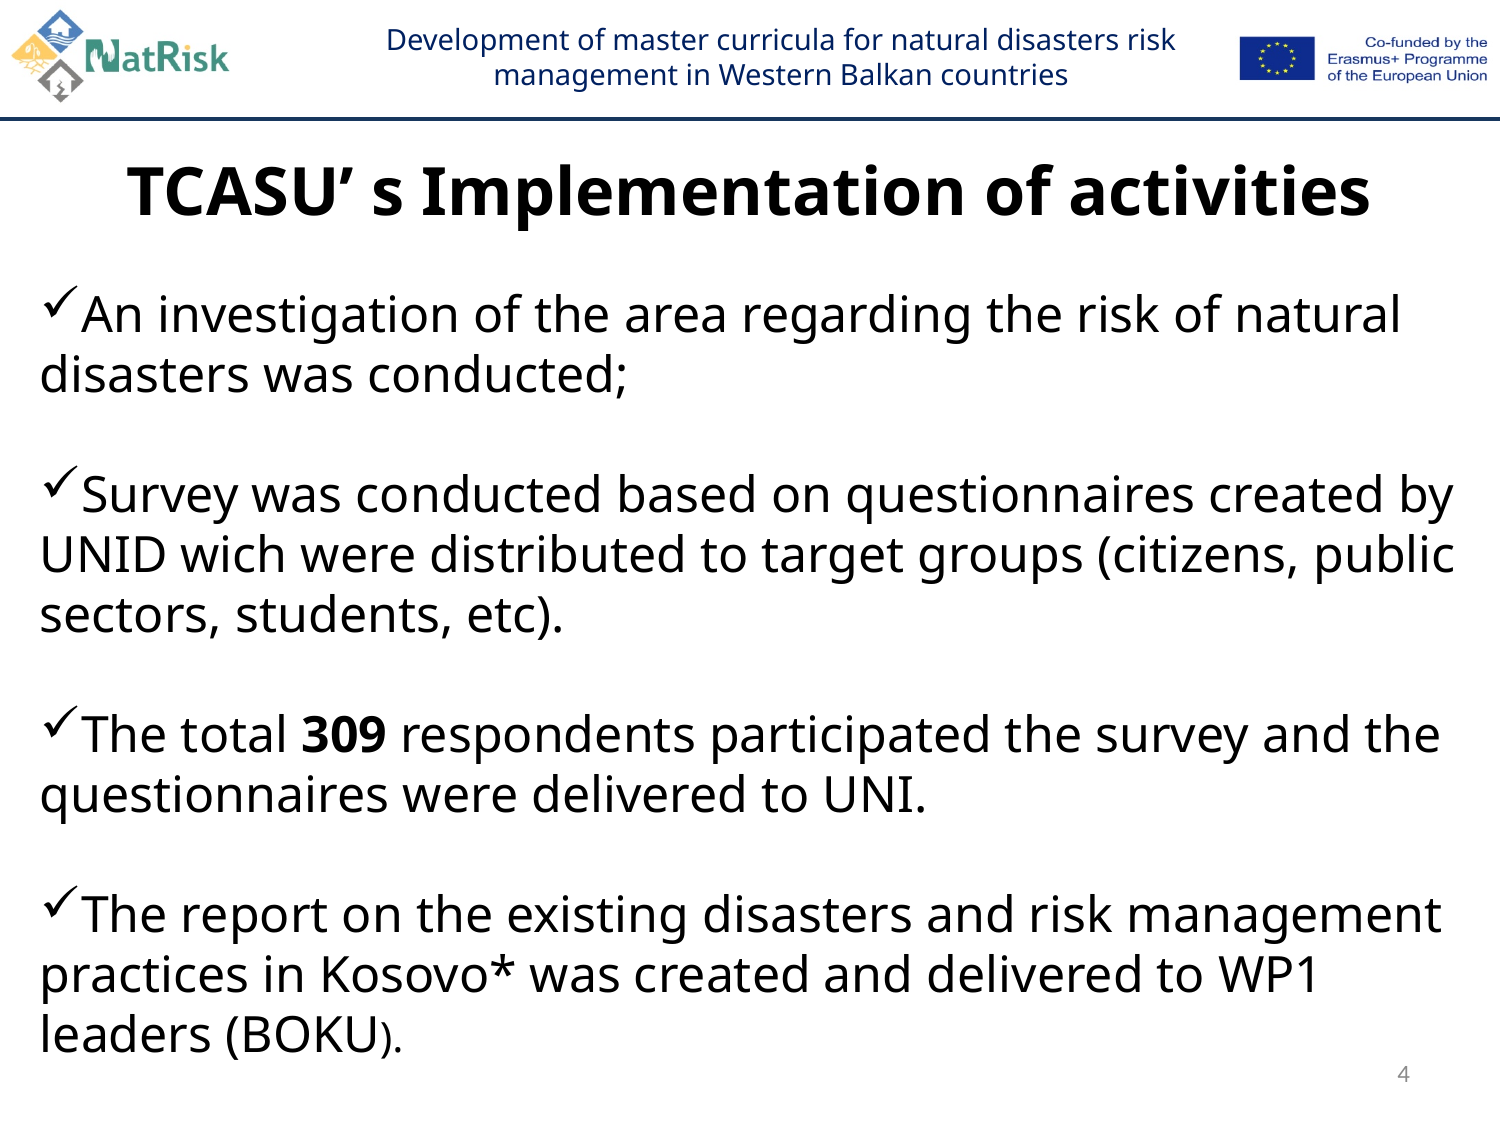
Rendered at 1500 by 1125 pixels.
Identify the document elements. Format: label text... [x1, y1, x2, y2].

picture [0, 0, 238, 113]
text_box An investigation of the area regarding the risk of natural disasters was conducted; Survey was conducted based on questionnaires created by UNID wich were distributed to target groups (citizens, public sectors, students, etc). The total 309 respondents participated the survey and the questionnaires were delivered to UNI. The report on the existing disasters and risk management practices in Kosovo* was created and delivered to WP1 leaders (BOKU). [24, 274, 1500, 1125]
title TCASU’ s Implementation of activities [75, 128, 1425, 250]
text_box Development of master curricula for natural disasters risk management in Western Balkan countries [324, 24, 1223, 88]
picture [1224, 24, 1500, 93]
